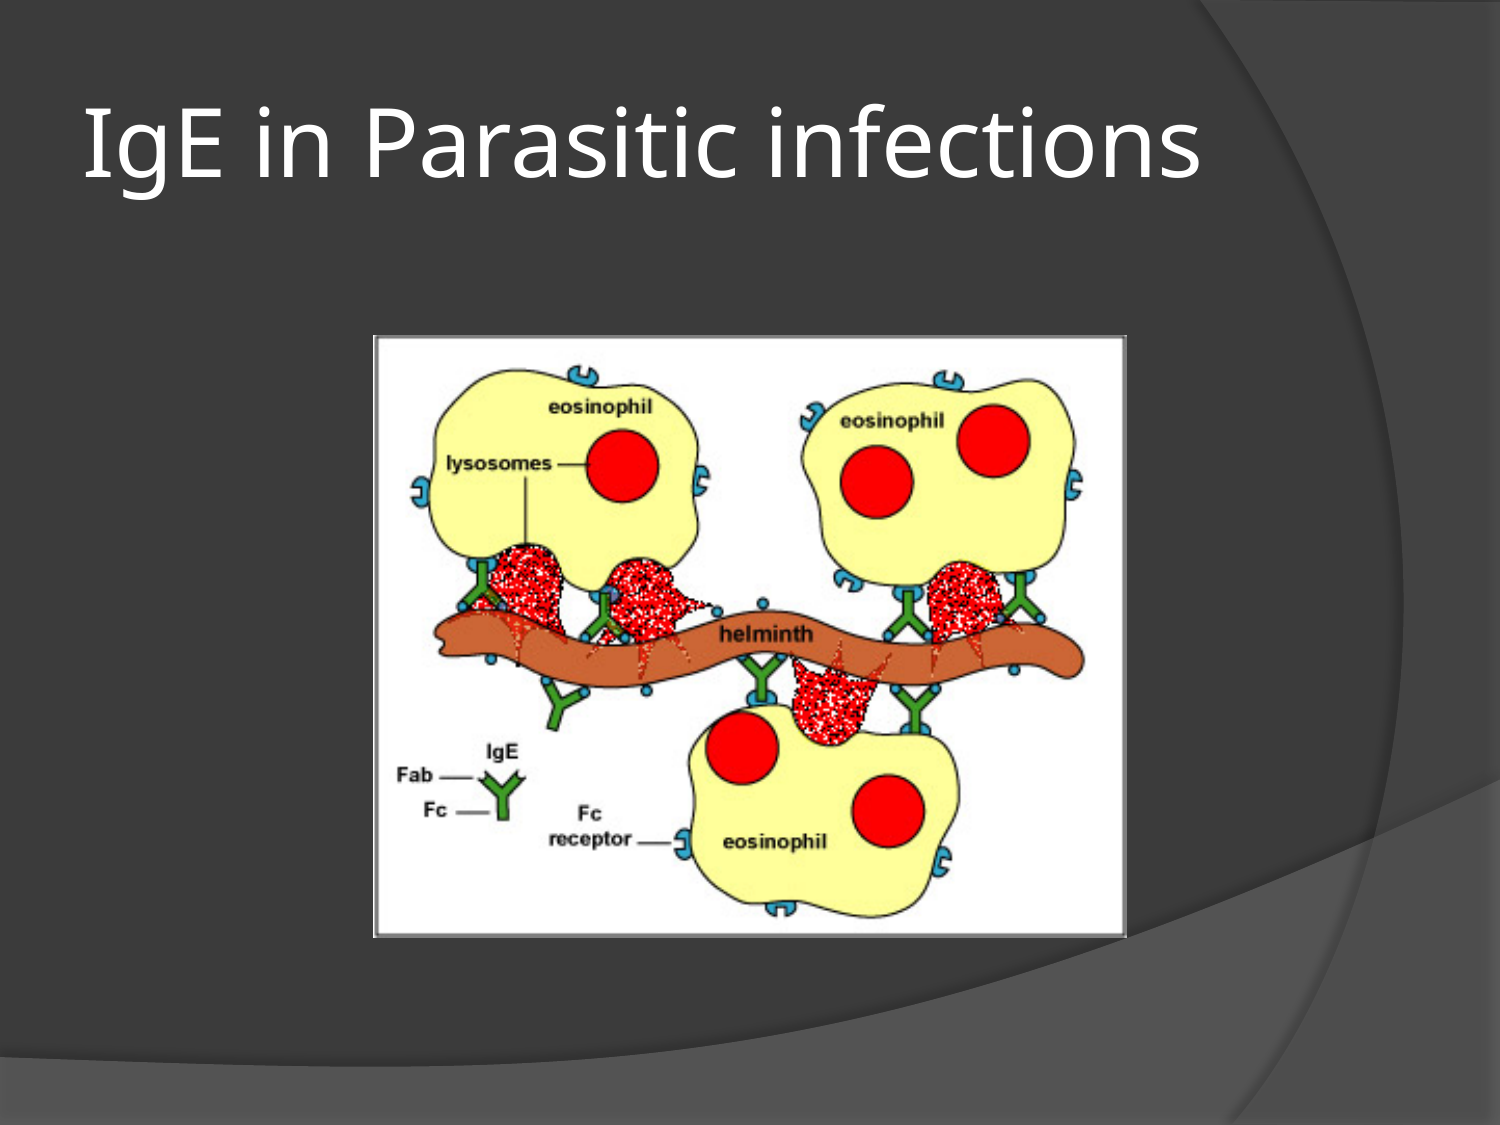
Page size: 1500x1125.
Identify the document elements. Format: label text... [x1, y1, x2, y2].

picture [373, 335, 1127, 938]
title IgE in Parasitic infections [75, 45, 1300, 233]
